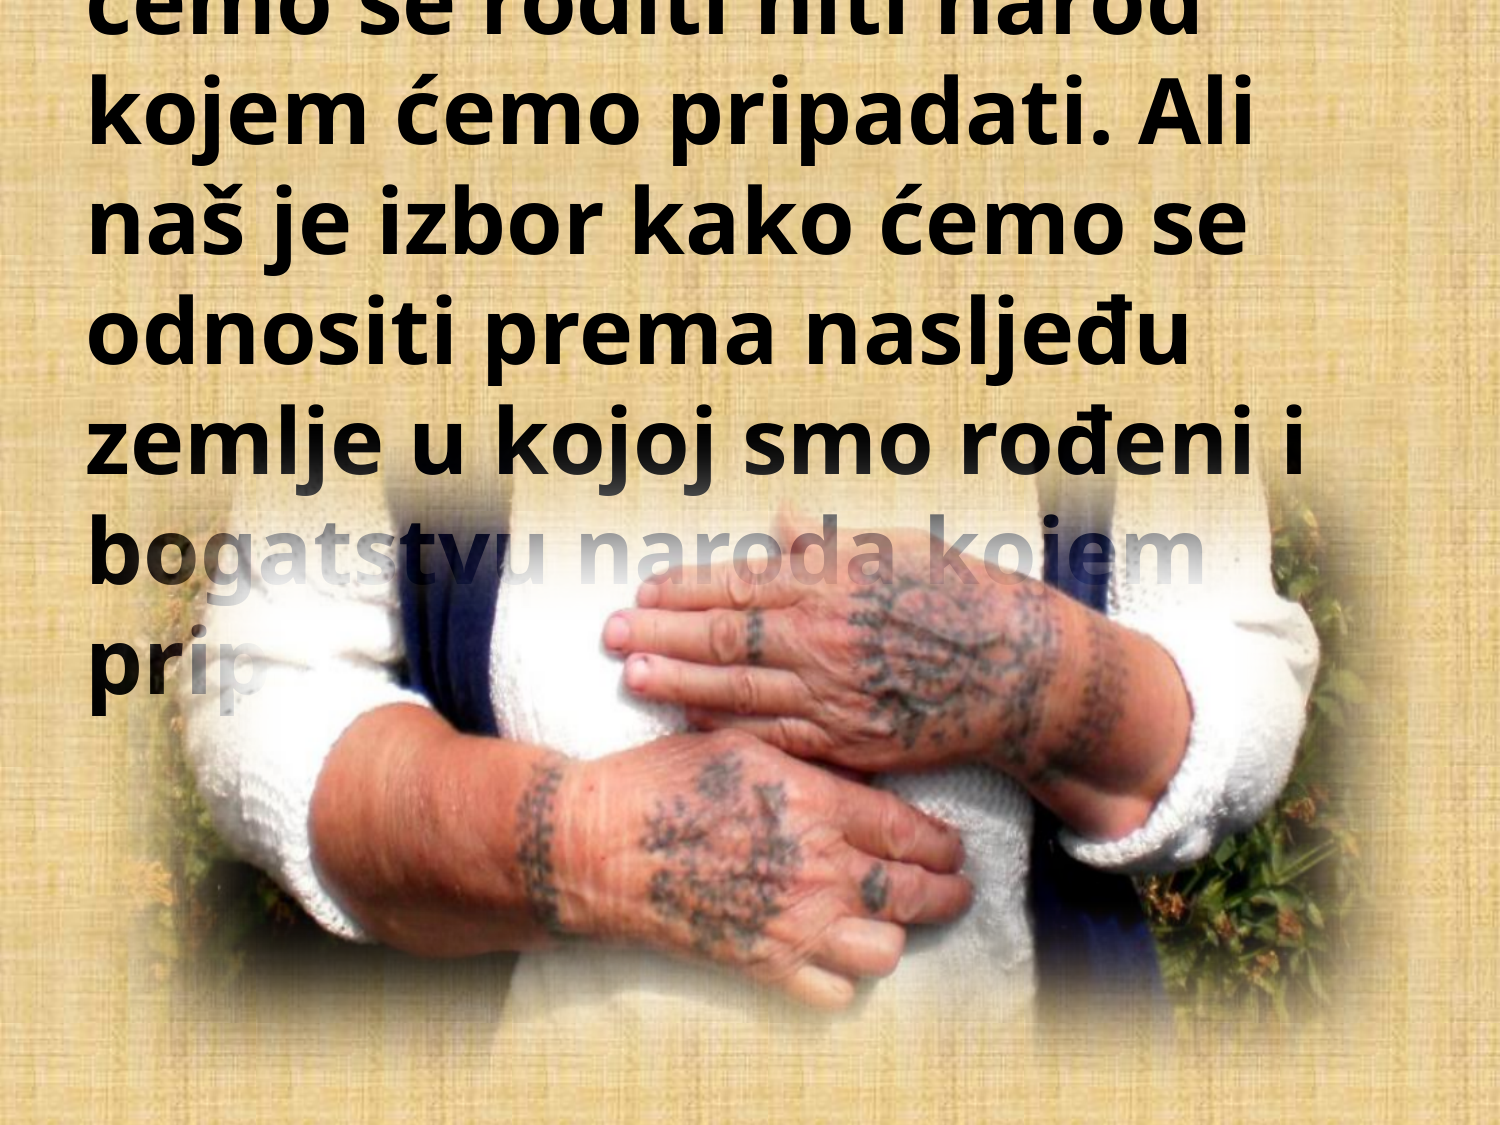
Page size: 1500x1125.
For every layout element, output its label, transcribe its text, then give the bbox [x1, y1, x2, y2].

title Mi ne biramo zemlju u kojoj ćemo se roditi niti narod kojem ćemo pripadati. Ali naš je izbor kako ćemo se odnositi prema nasljeđu zemlje u kojoj smo rođeni i bogatstvu naroda kojem pripadamo. [70, 30, 1421, 516]
picture [0, 0, 1500, 1125]
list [81, 421, 1432, 1094]
